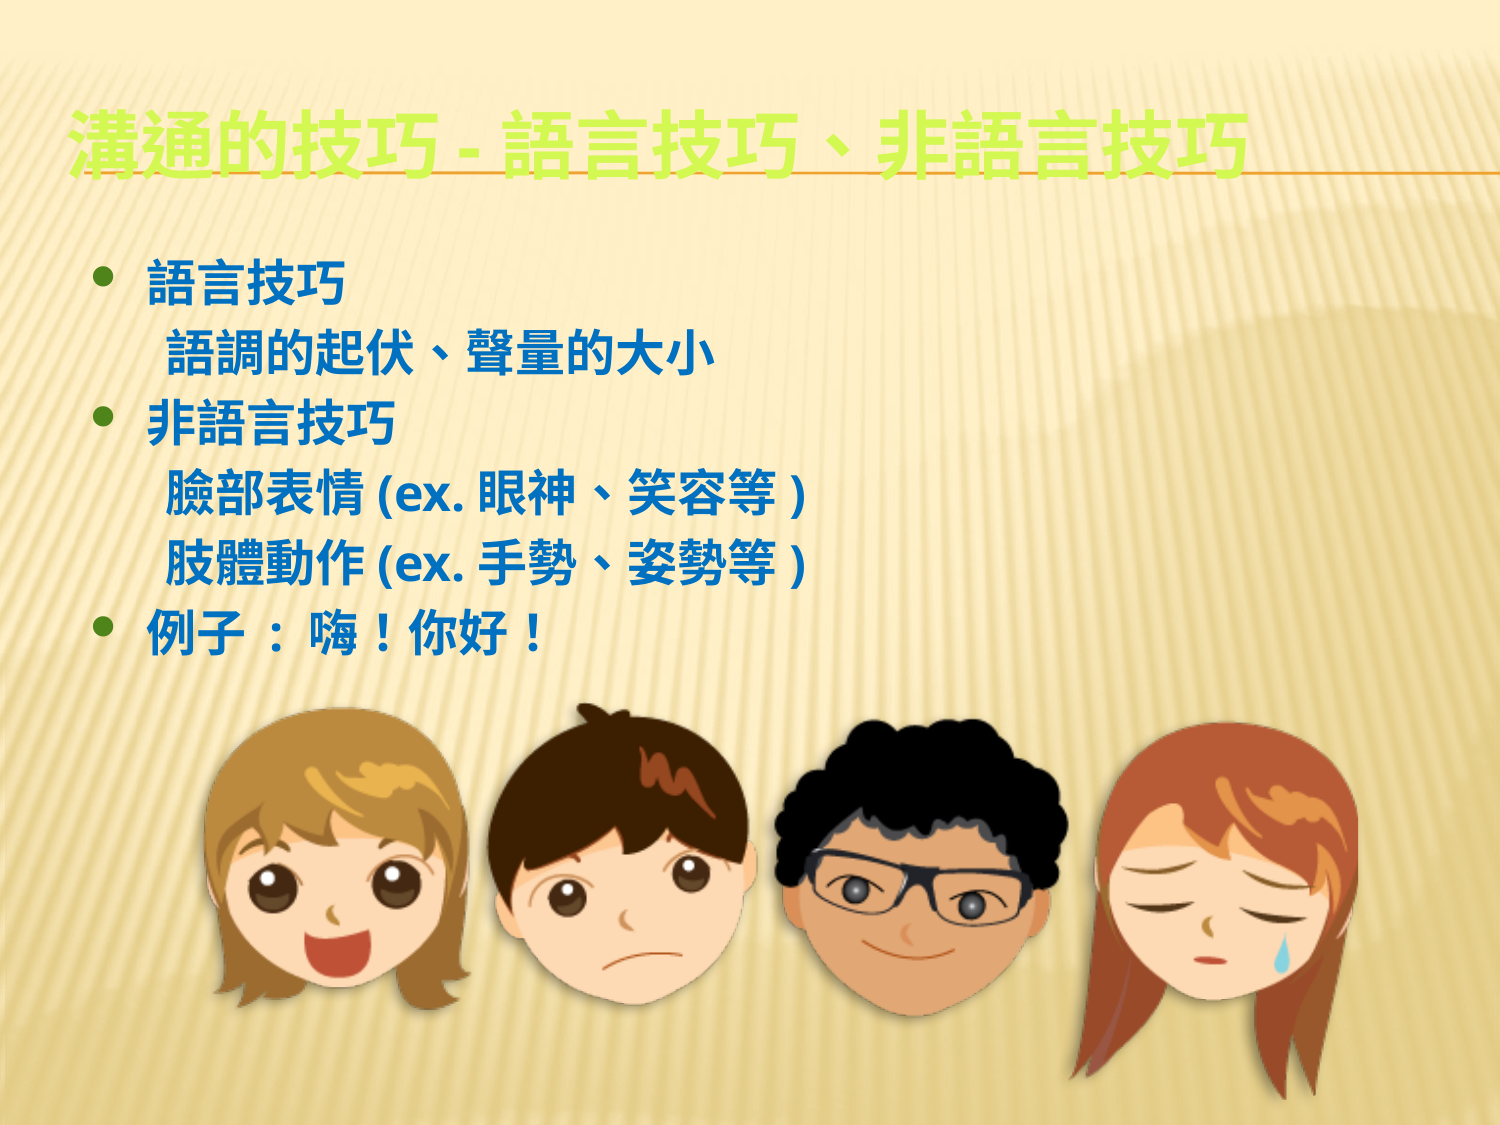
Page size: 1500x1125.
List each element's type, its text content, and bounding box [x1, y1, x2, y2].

title 溝通的技巧-語言技巧、非語言技巧 [50, 75, 1475, 213]
list 語言技巧 語調的起伏、聲量的大小 非語言技巧 臉部表情(ex.眼神、笑容等) 肢體動作(ex.手勢、姿勢等) 例子 : 嗨！你好！ [75, 243, 1425, 986]
picture [202, 701, 1359, 1100]
